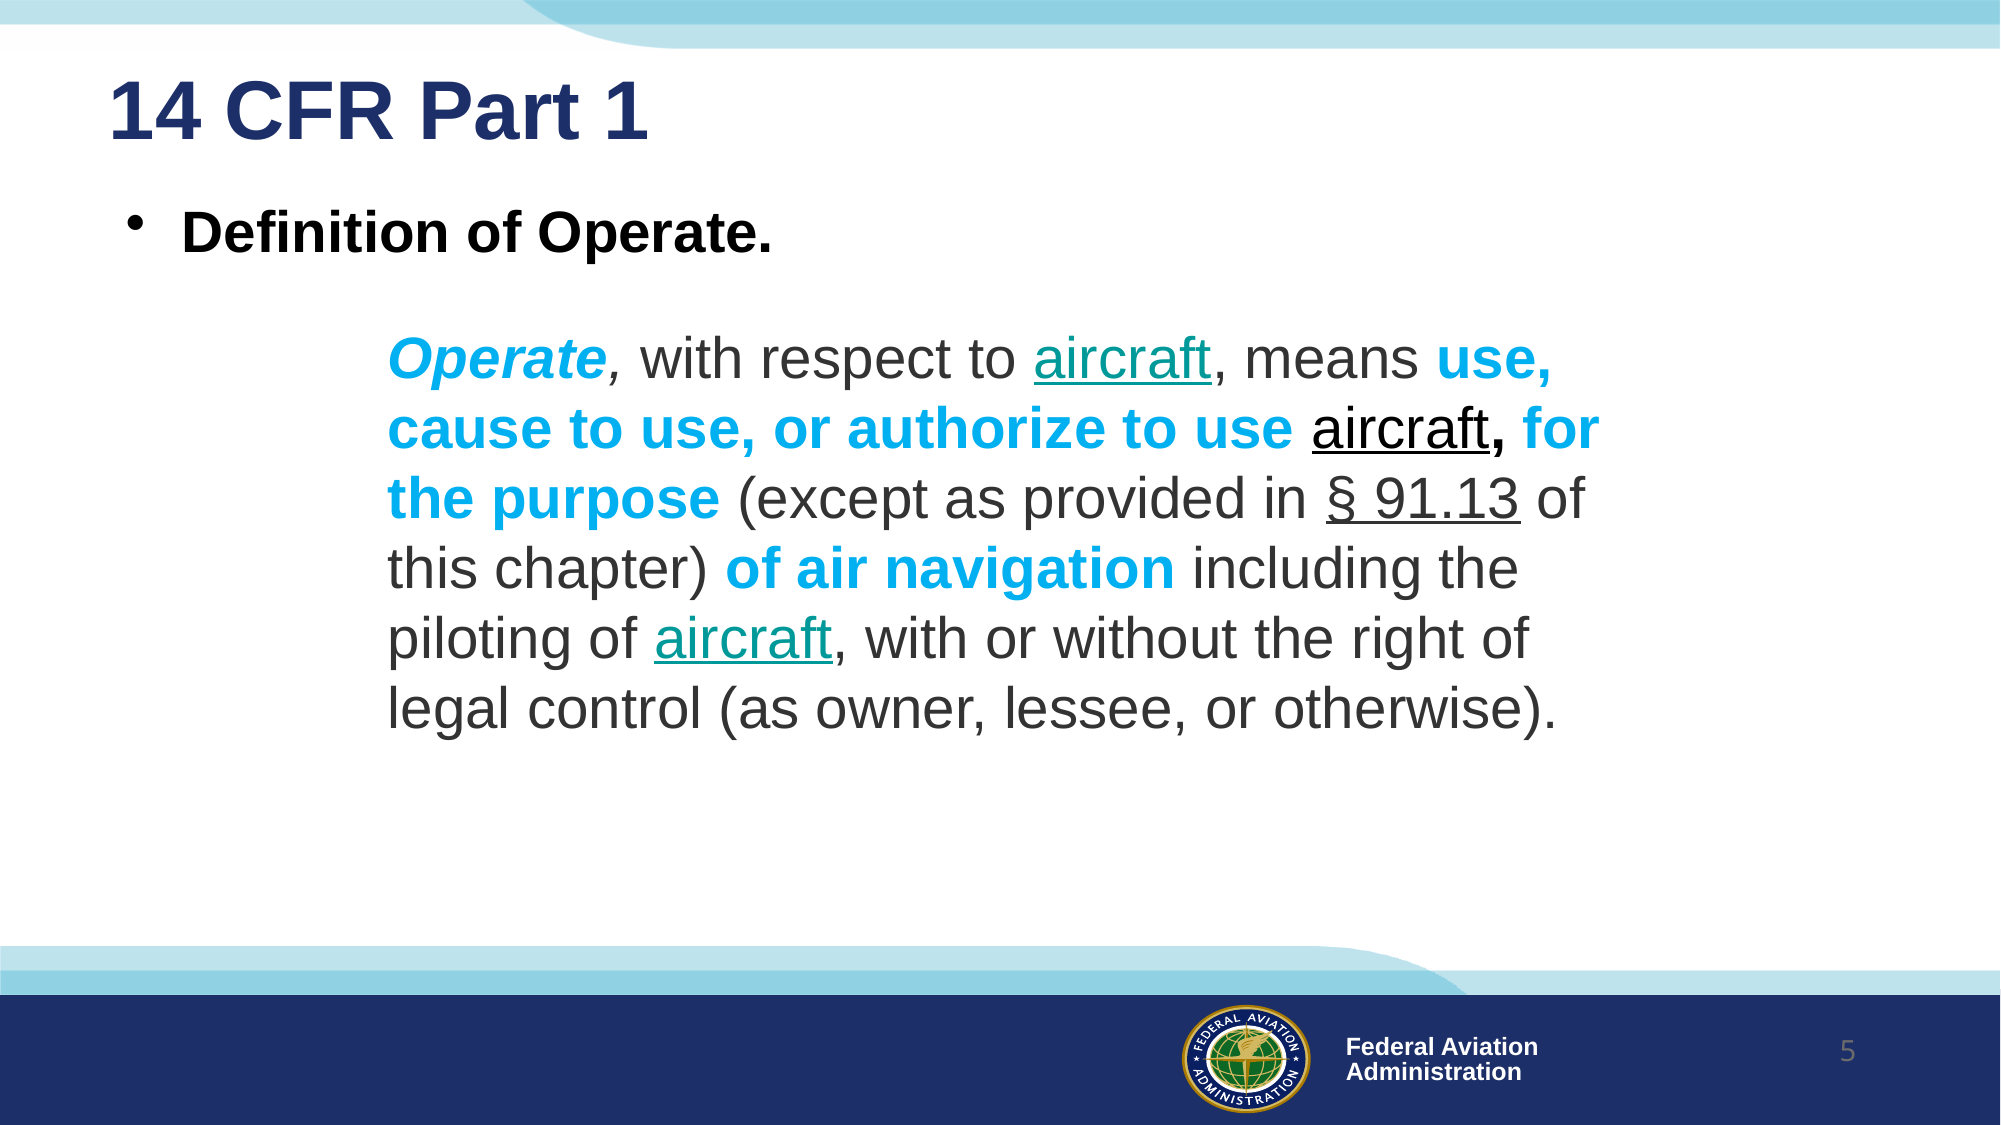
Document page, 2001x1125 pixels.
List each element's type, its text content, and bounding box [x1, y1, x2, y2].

title 14 CFR Part 1 [93, 56, 1947, 157]
text_box Operate, with respect to aircraft, means use, cause to use, or authorize to use aircraft, for the purpose (except as provided in § 91.13 of this chapter) of air navigation including the piloting of aircraft, with or without the right of legal control (as owner, lessee, or otherwise). [372, 312, 1659, 748]
slide_number 5 [1630, 1025, 1872, 1100]
list Definition of Operate. [110, 186, 1872, 907]
picture [0, 0, 1999, 50]
picture [0, 945, 2000, 995]
